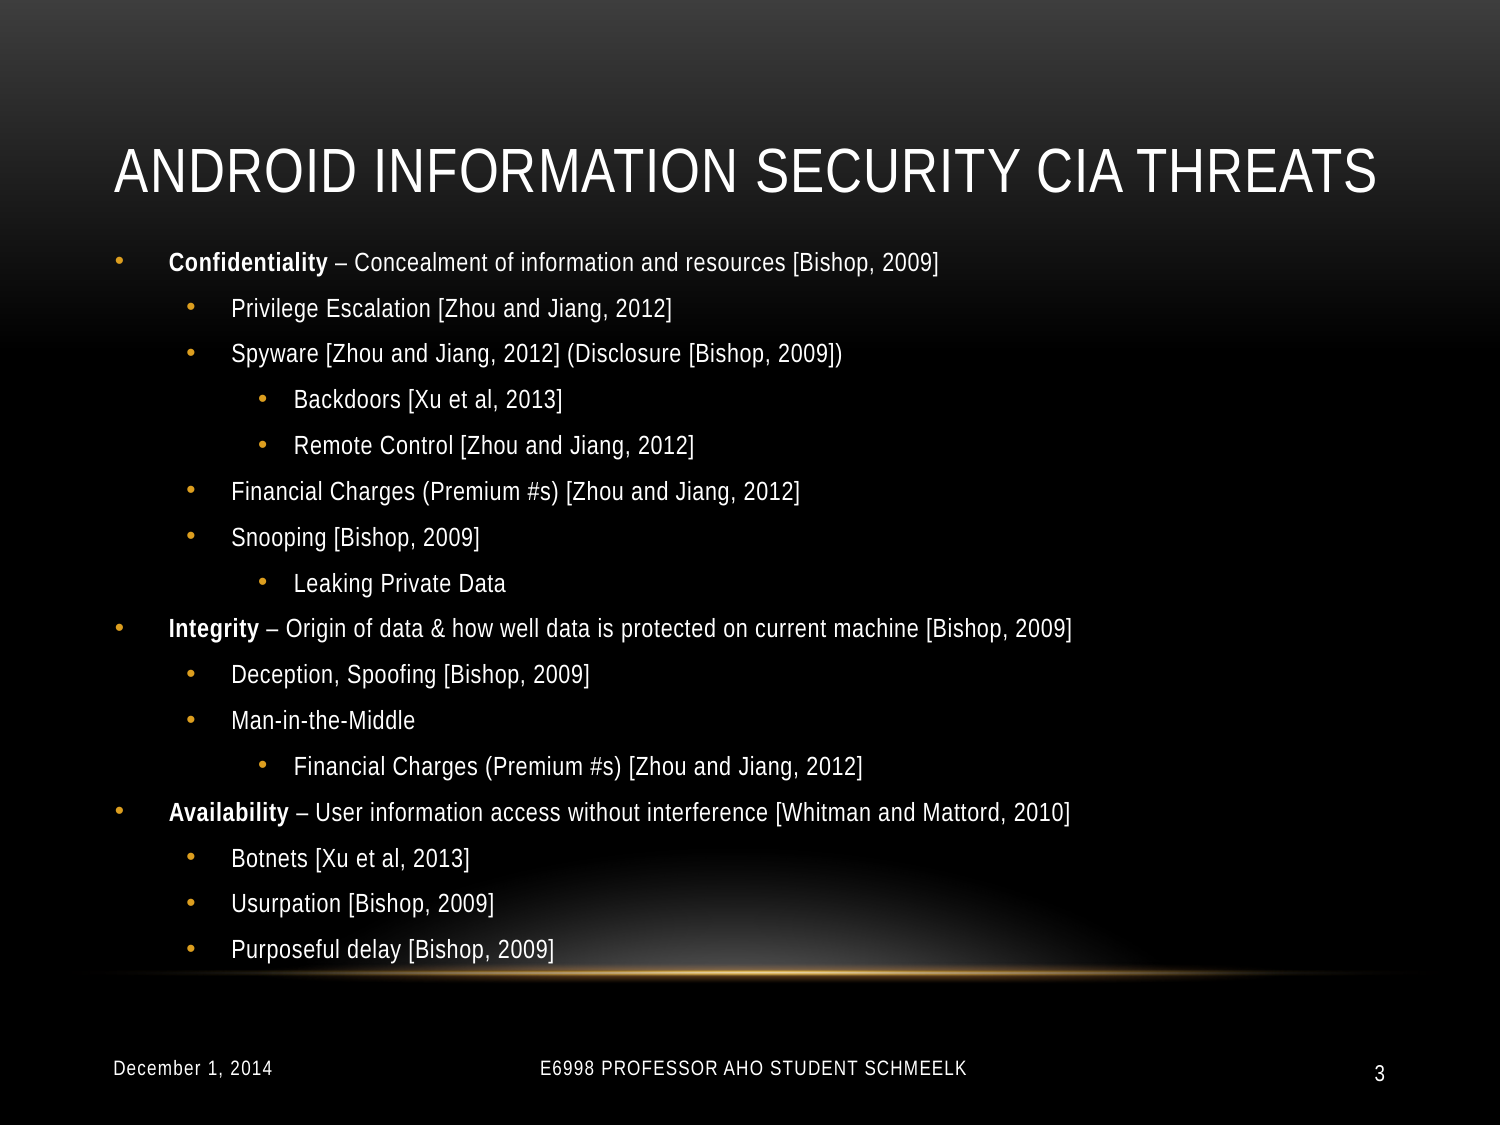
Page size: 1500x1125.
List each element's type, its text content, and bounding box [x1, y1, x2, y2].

title Android Information security CIA threats [99, 24, 1400, 213]
picture [0, 0, 1500, 1125]
slide_number 3 [1237, 1042, 1400, 1103]
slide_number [37, 1037, 288, 1098]
list Confidentiality – Concealment of information and resources [Bishop, 2009] Privilege Escalation [Zhou and Jiang, 2012] Spyware [Zhou and Jiang, 2012] (Disclosure [Bishop, 2009]) Backdoors [Xu et al, 2013] Remote Control [Zhou and Jiang, 2012] Financial Charges (Premium #s) [Zhou and Jiang, 2012] Snooping [Bishop, 2009] Leaking Private Data Integrity – Origin of data & how well data is protected on current machine [Bishop, 2009] Deception, Spoofing [Bishop, 2009] Man-in-the-Middle Financial Charges (Premium #s) [Zhou and Jiang, 2012] Availability – User information access without interference [Whitman and Mattord, 2010] Botnets [Xu et al, 2013] Usurpation [Bishop, 2009] Purposeful delay [Bishop, 2009] [99, 237, 1338, 975]
footer E6998 Professor Aho Student Schmeelk [525, 1037, 1000, 1098]
